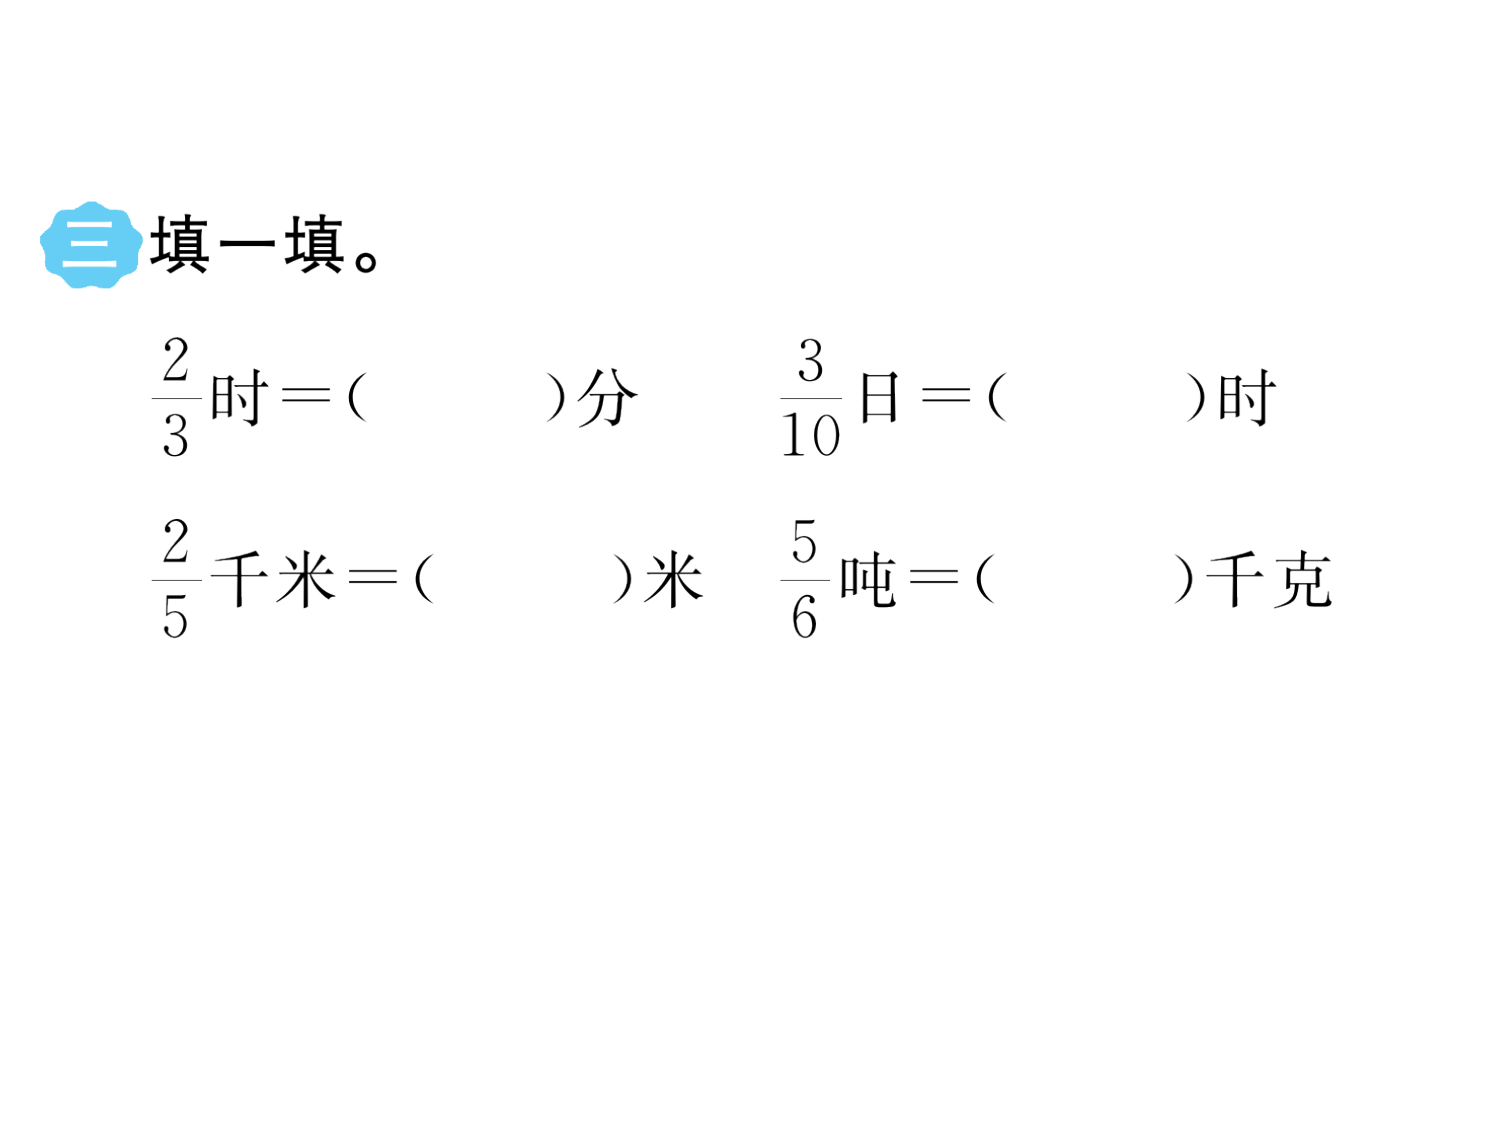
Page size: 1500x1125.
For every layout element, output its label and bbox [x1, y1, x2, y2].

picture [35, 177, 1414, 664]
